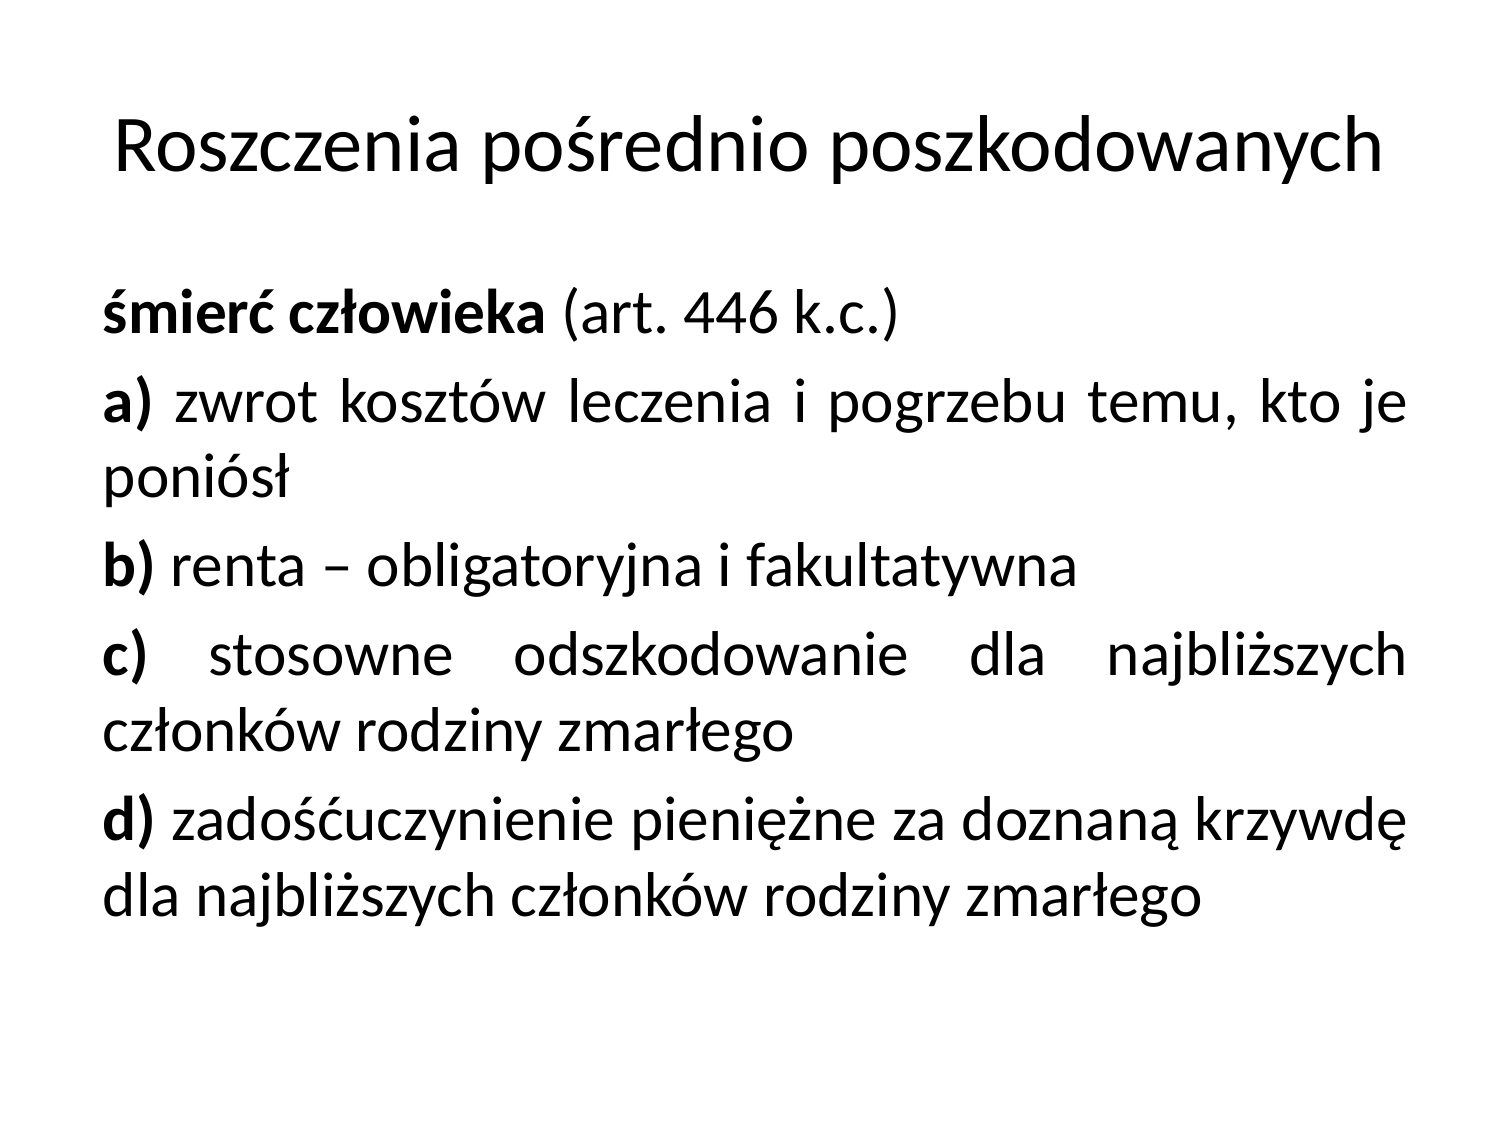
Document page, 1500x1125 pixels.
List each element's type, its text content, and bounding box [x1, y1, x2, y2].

title Roszczenia pośrednio poszkodowanych [75, 45, 1425, 233]
list śmierć człowieka (art. 446 k.c.) a) zwrot kosztów leczenia i pogrzebu temu, kto je poniósł b) renta – obligatoryjna i fakultatywna c) stosowne odszkodowanie dla najbliższych członków rodziny zmarłego d) zadośćuczynienie pieniężne za doznaną krzywdę dla najbliższych członków rodziny zmarłego [75, 262, 1425, 1005]
